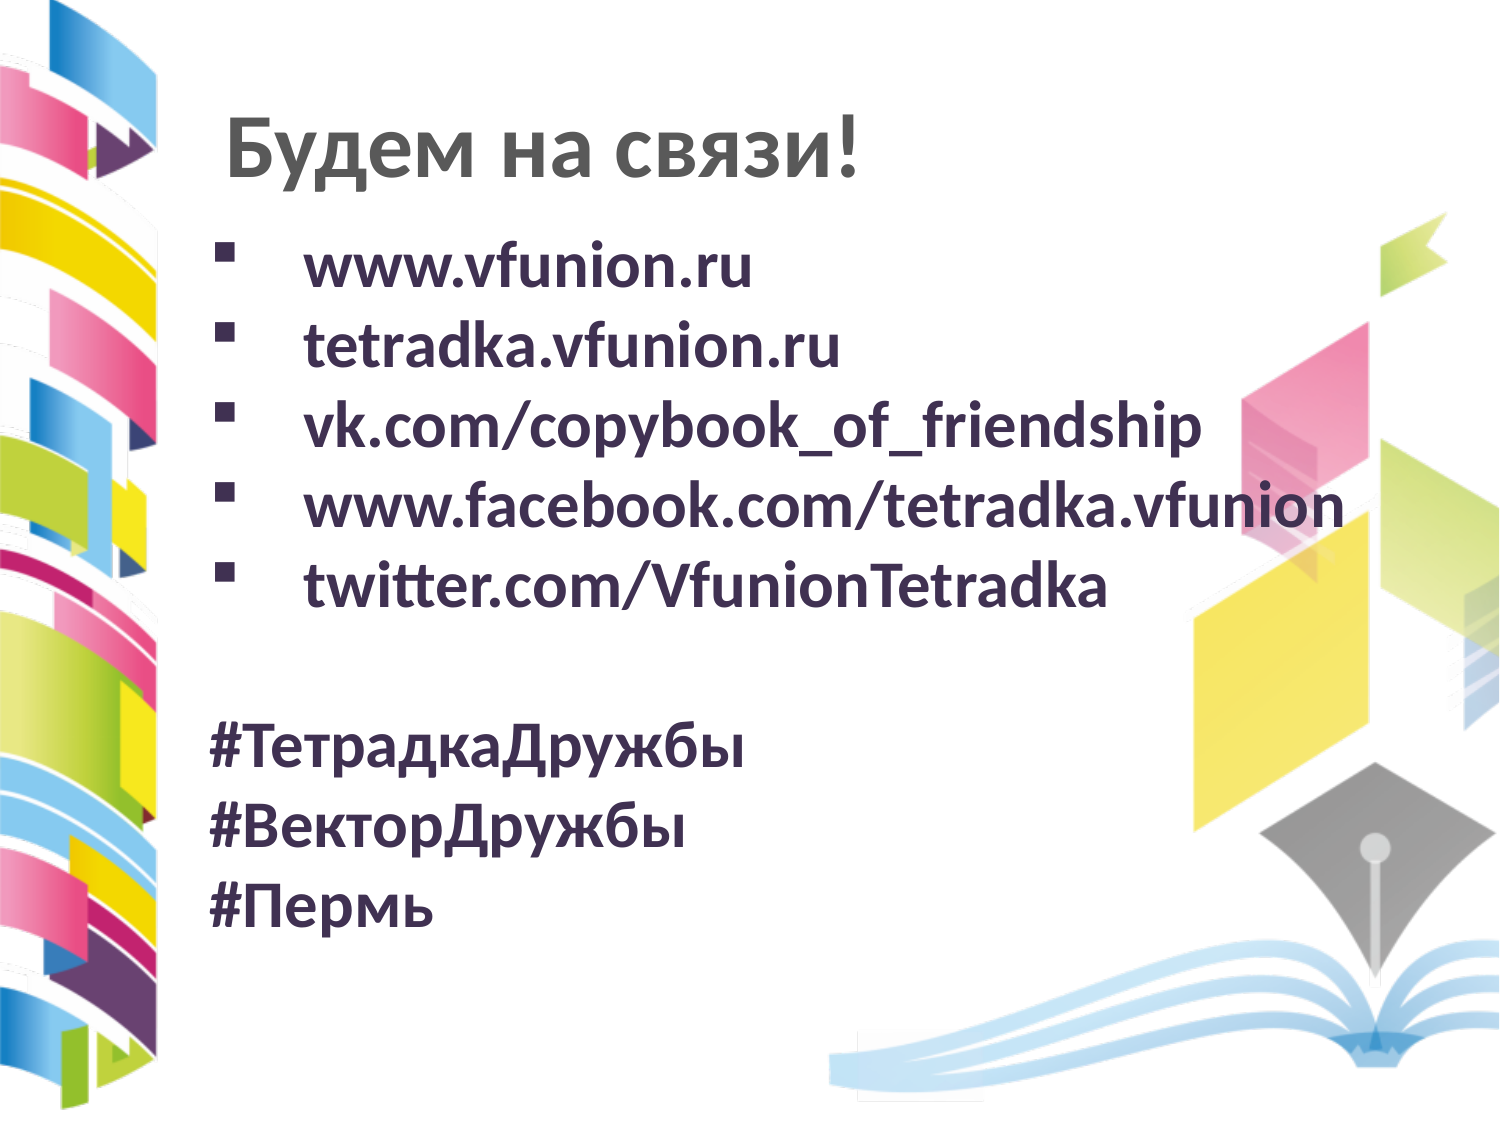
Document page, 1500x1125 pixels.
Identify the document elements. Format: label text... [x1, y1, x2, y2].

picture [0, 0, 1500, 1125]
text_box www.vfunion.ru tetradka.vfunion.ru vk.com/copybook_of_friendship www.facebook.com/tetradka.vfunion twitter.com/VfunionTetradka #ТетрадкаДружбы #ВекторДружбы #Пермь [194, 213, 1500, 1038]
text_box Будем на связи! [159, 78, 951, 203]
